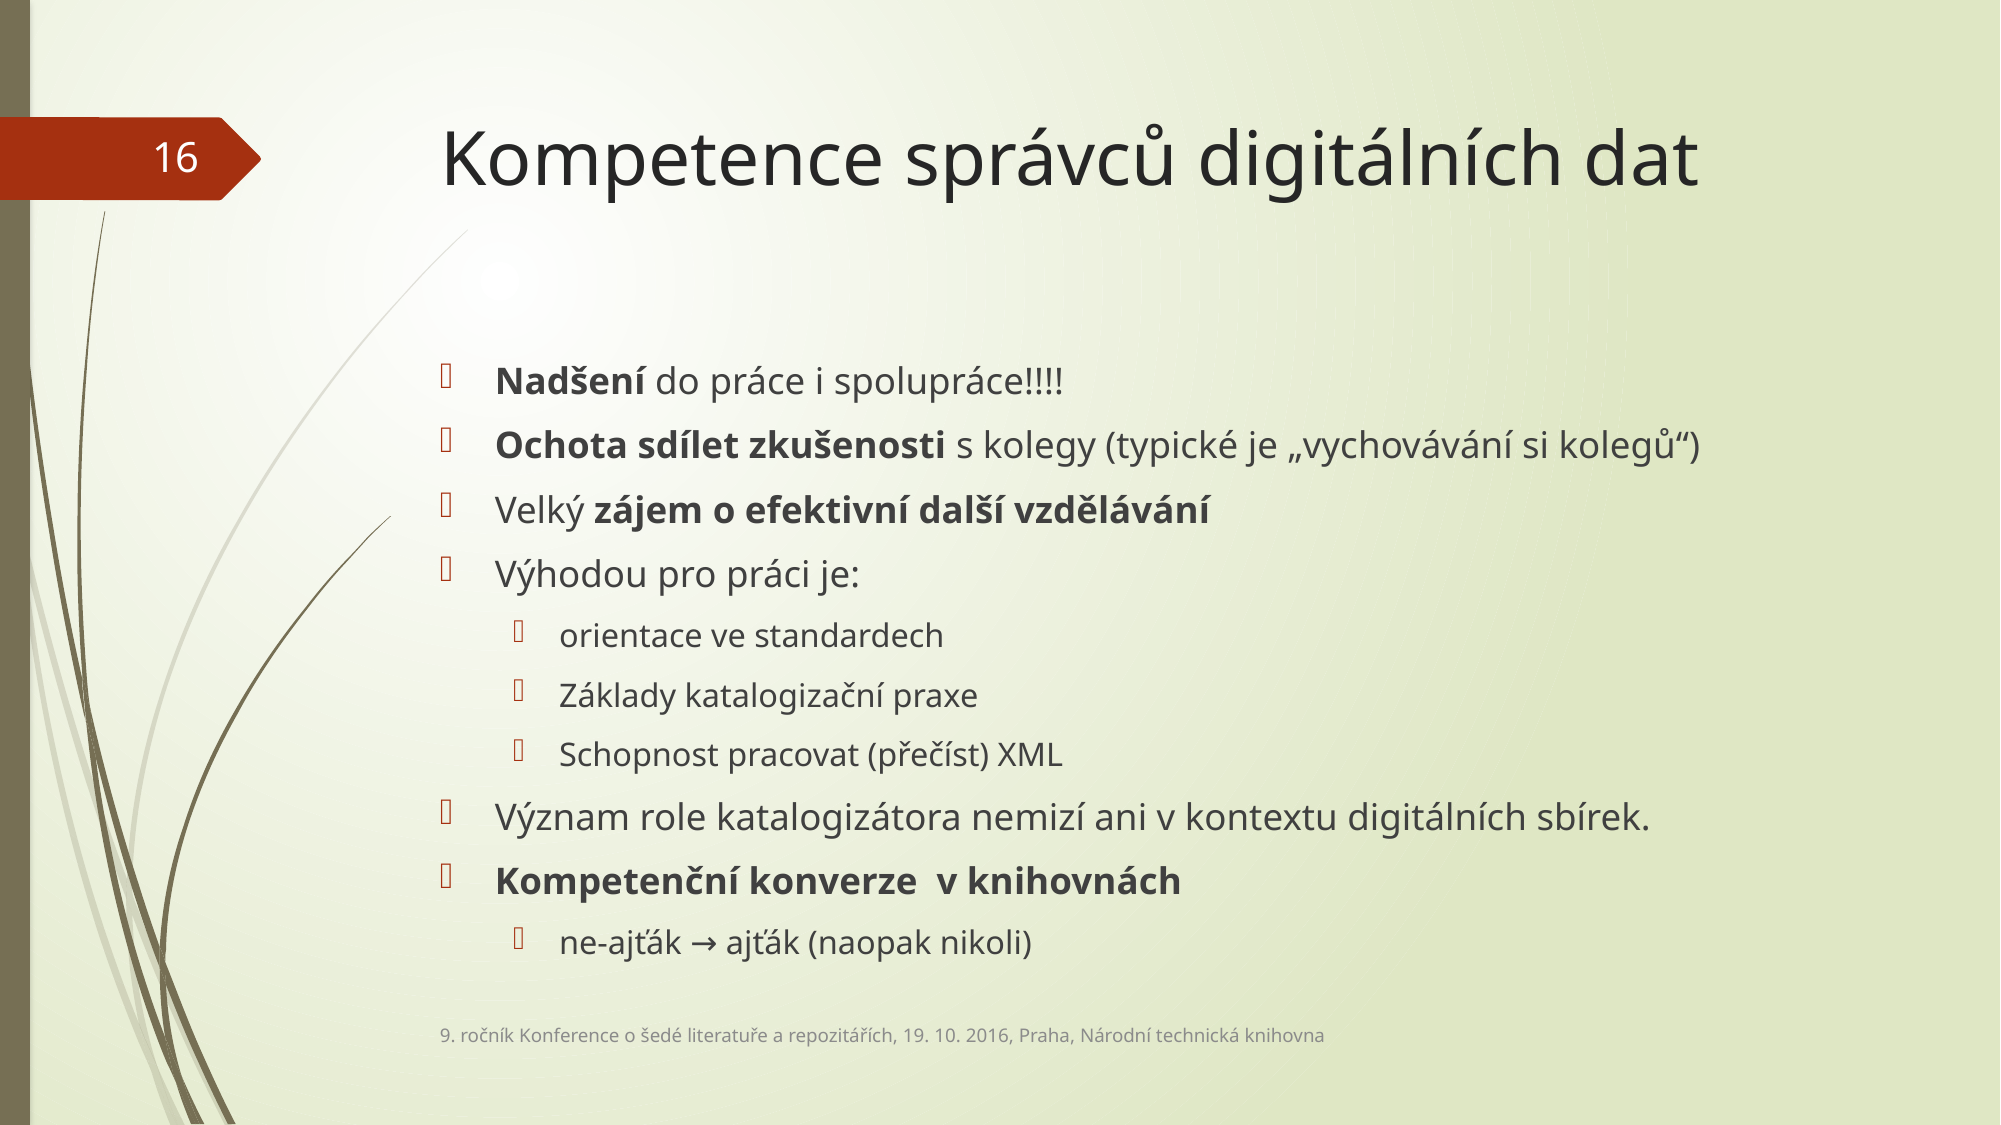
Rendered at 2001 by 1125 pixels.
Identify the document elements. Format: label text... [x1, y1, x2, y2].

title Kompetence správců digitálních dat [425, 102, 1888, 313]
list Nadšení do práce i spolupráce!!!! Ochota sdílet zkušenosti s kolegy (typické je „vychovávání si kolegů“) Velký zájem o efektivní další vzdělávání Výhodou pro práci je: orientace ve standardech Základy katalogizační praxe Schopnost pracovat (přečíst) XML Význam role katalogizátora nemizí ani v kontextu digitálních sbírek. Kompetenční konverze v knihovnách ne-ajťák → ajťák (naopak nikoli) [424, 350, 1888, 970]
slide_number 16 [87, 129, 216, 190]
footer 9. ročník Konference o šedé literatuře a repozitářích, 19. 10. 2016, Praha, Národní technická knihovna [424, 1006, 1675, 1067]
